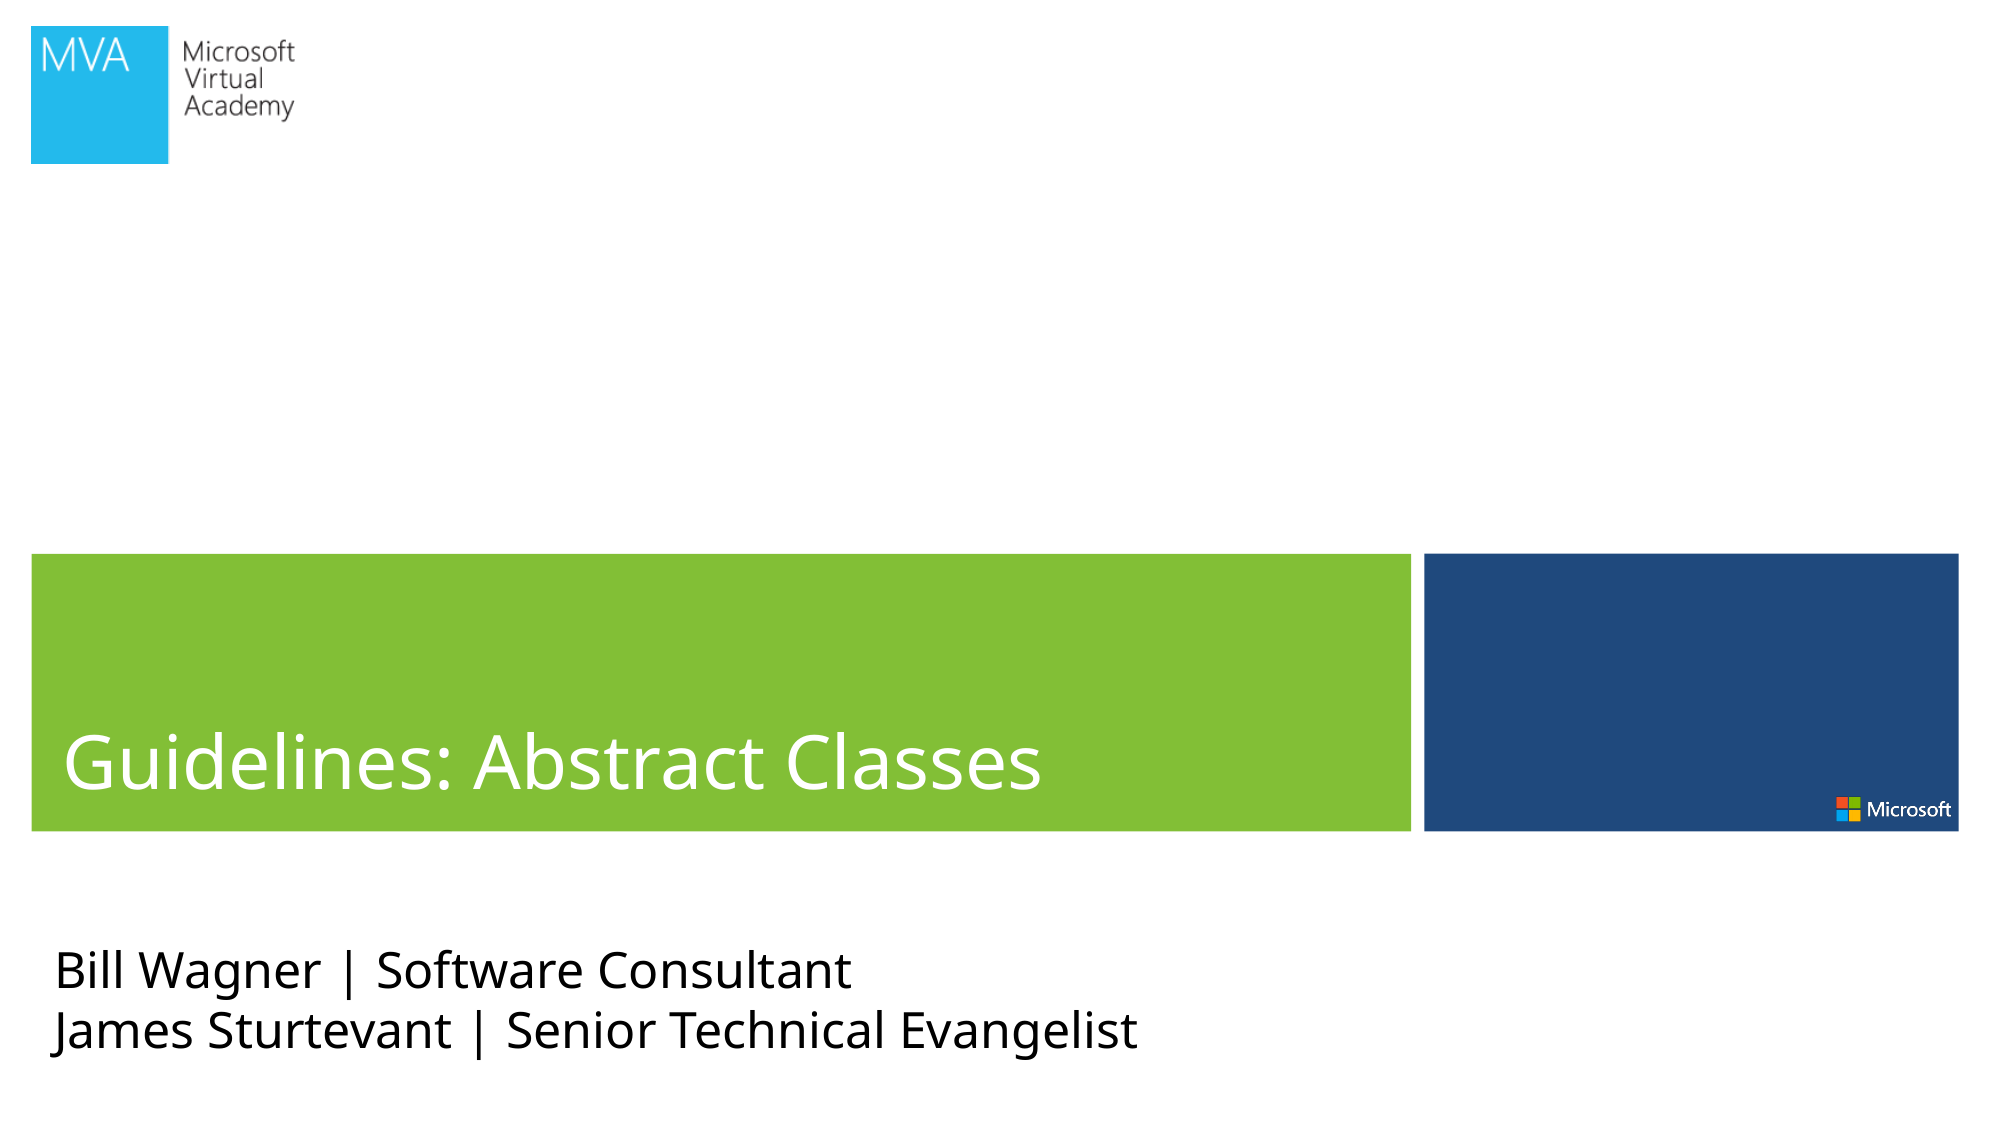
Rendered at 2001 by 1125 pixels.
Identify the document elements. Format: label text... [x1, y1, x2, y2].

picture [1834, 790, 1956, 827]
list Guidelines: Abstract Classes [47, 568, 1396, 813]
picture [31, 26, 374, 164]
subtitle Bill Wagner | Software Consultant James Sturtevant | Senior Technical Evangelist [31, 841, 1412, 1082]
